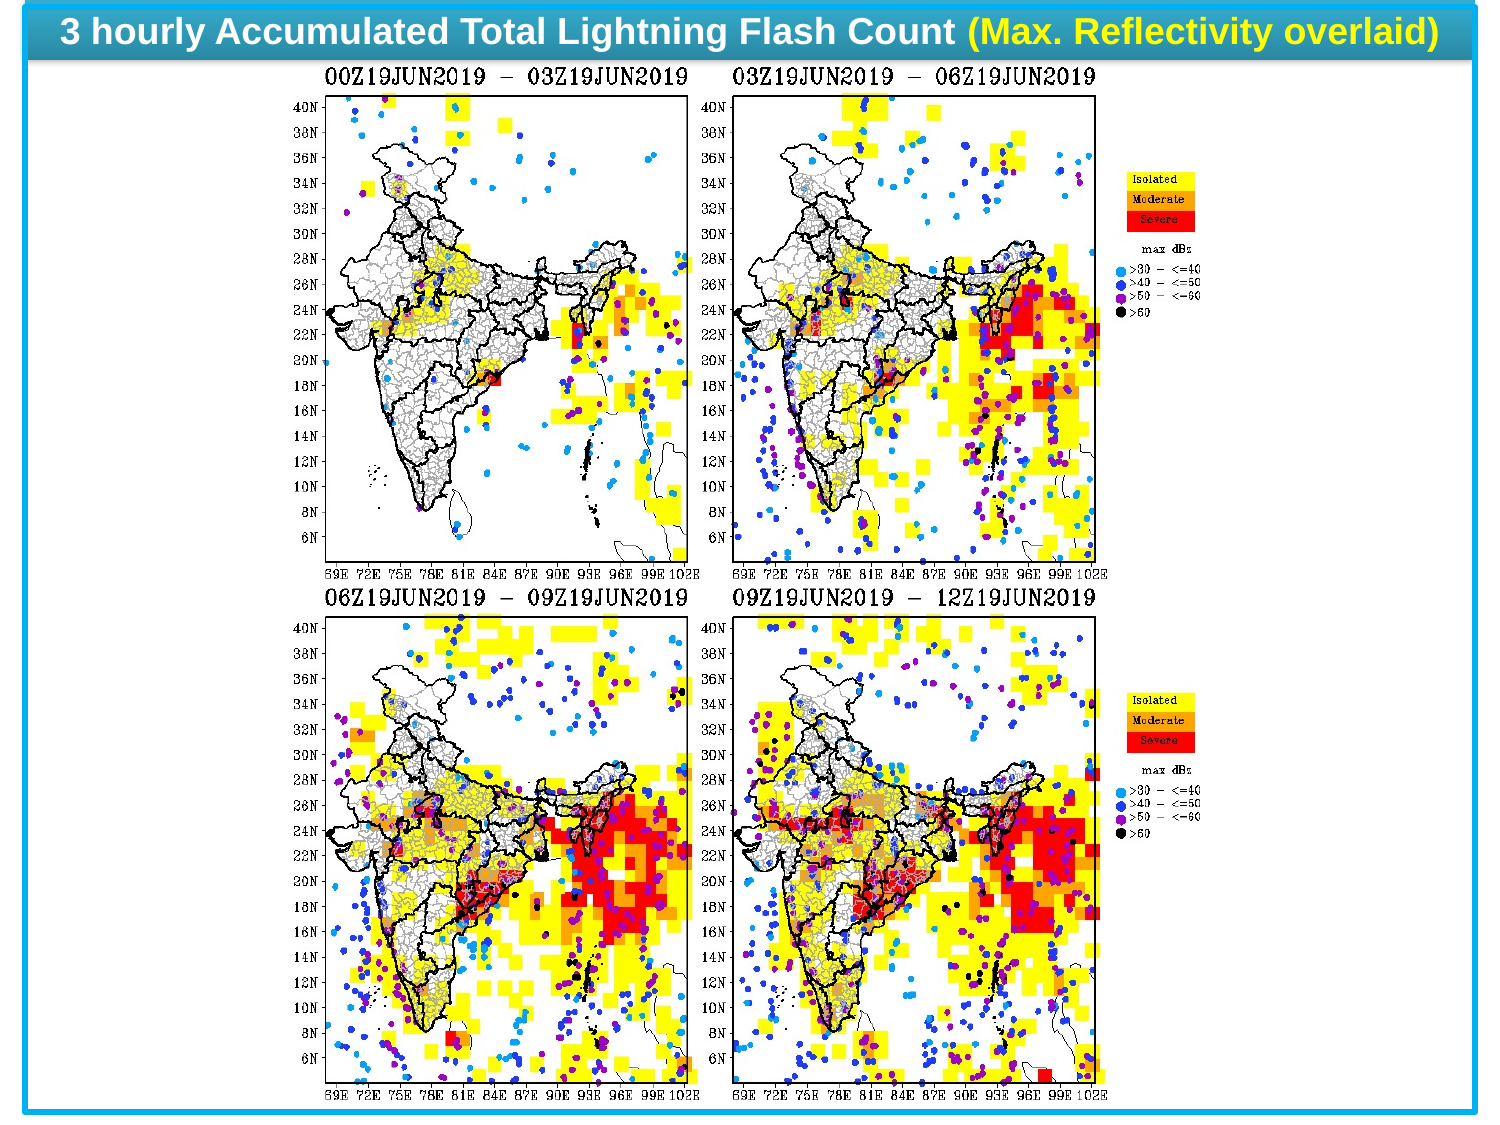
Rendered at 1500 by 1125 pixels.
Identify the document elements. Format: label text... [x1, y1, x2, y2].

picture [293, 67, 1201, 1101]
text_box [23, 5, 1477, 1114]
text_box 3 hourly Accumulated Total Lightning Flash Count (Max. Reflectivity overlaid) [24, 0, 1475, 5]
